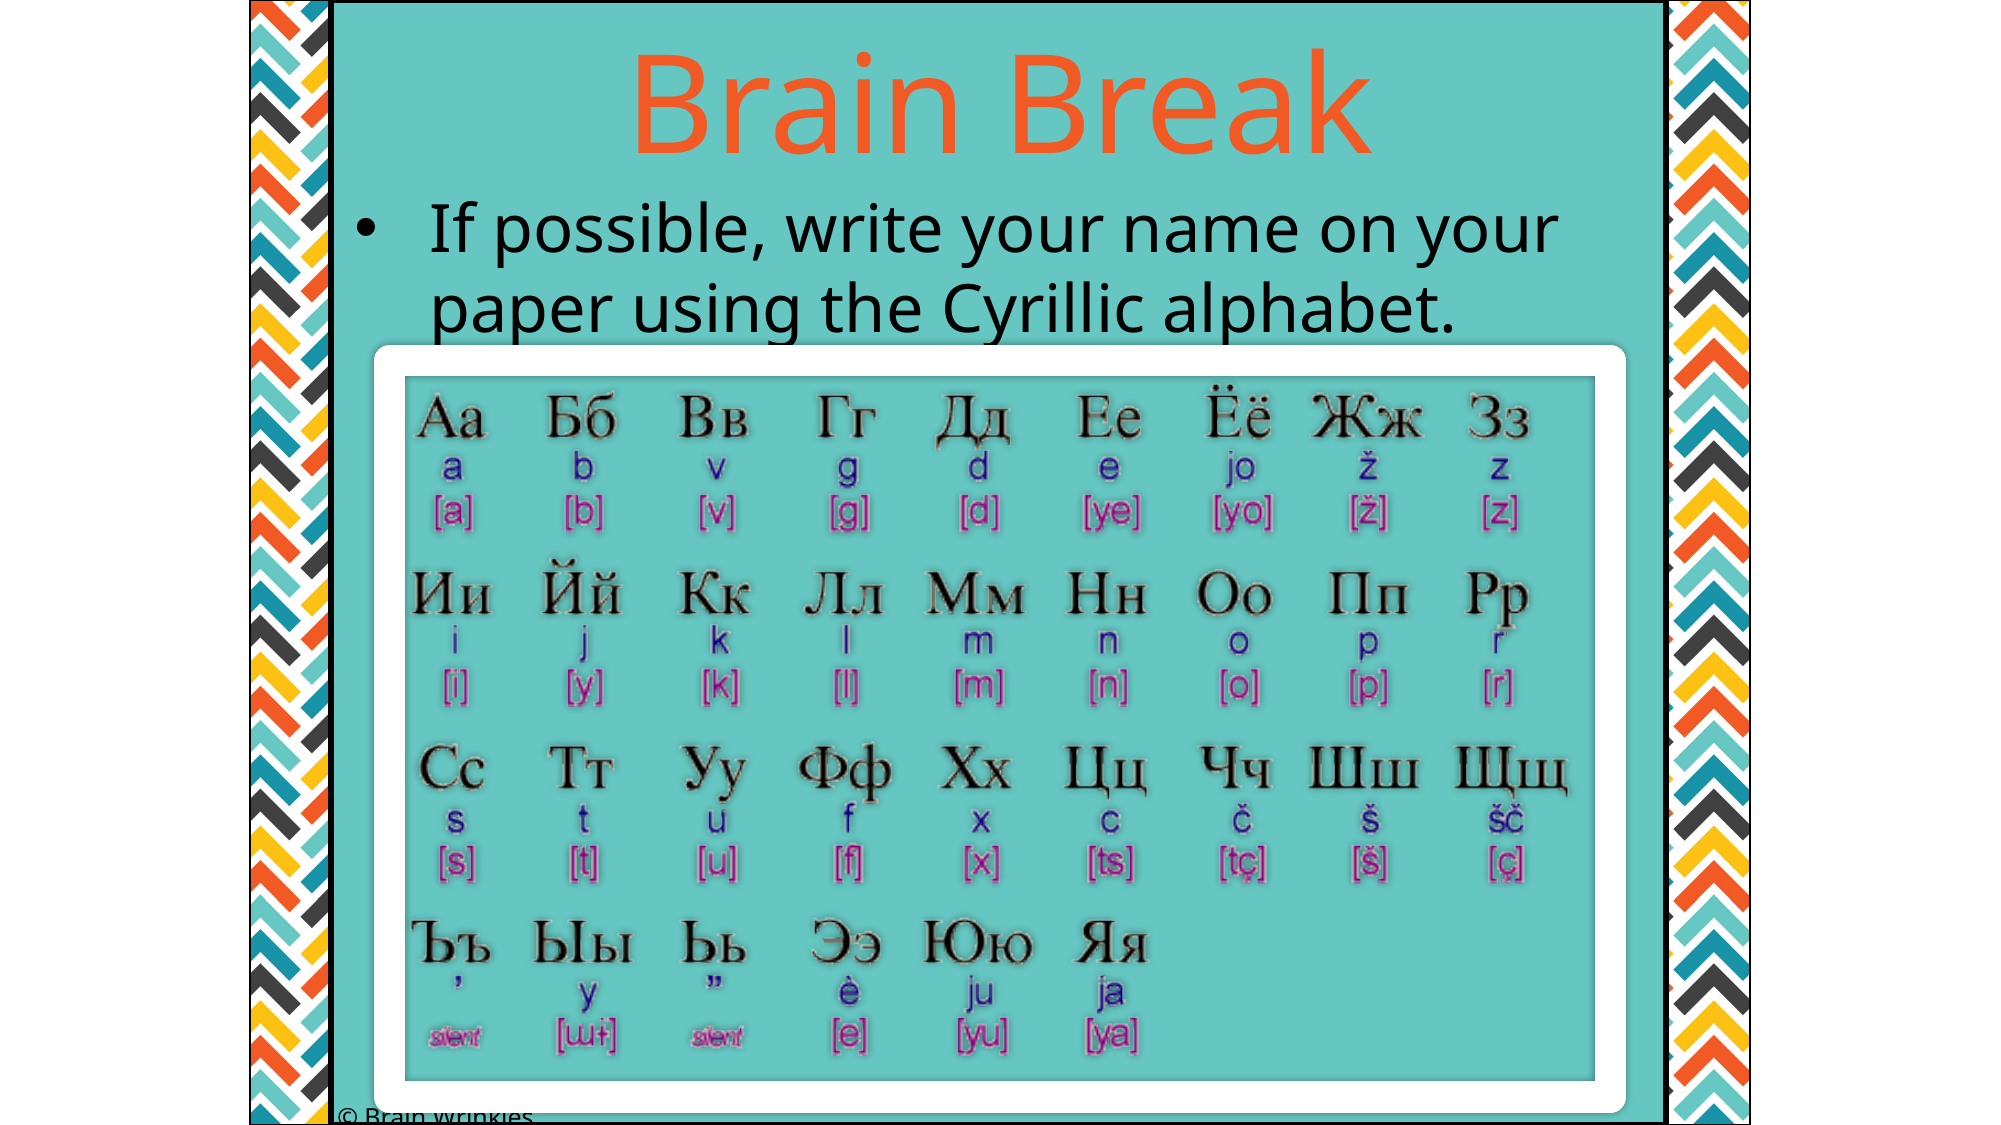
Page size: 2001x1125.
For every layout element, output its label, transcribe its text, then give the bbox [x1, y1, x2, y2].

picture [405, 376, 1595, 1082]
text_box © Brain Wrinkles [322, 1093, 758, 1125]
text_box [330, 0, 1667, 1125]
text_box Brain Break [560, 10, 1440, 187]
text_box [1667, 0, 1751, 1125]
text_box [249, 0, 330, 1125]
text_box If possible, write your name on your paper using the Cyrillic alphabet. [339, 178, 1661, 484]
